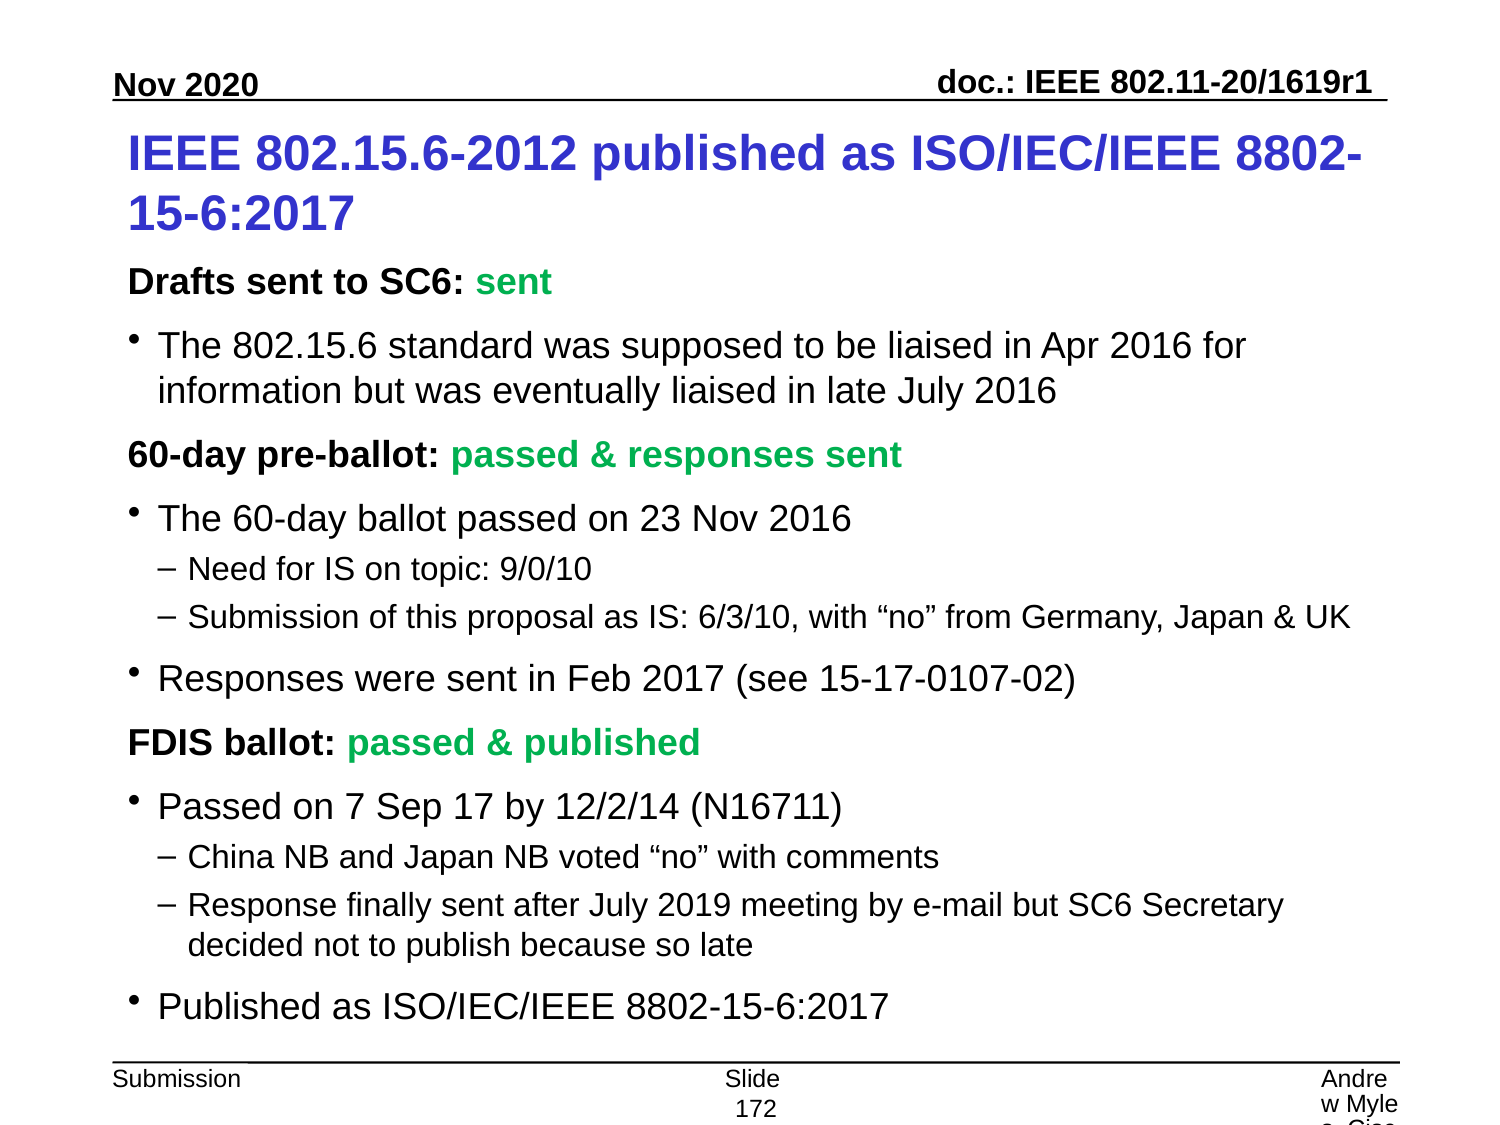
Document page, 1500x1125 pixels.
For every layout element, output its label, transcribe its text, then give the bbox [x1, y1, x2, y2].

footer Andrew Myles, Cisco [1320, 1061, 1402, 1093]
slide_number Slide 172 [709, 1061, 803, 1093]
list Drafts sent to SC6: sent The 802.15.6 standard was supposed to be liaised in Apr 2016 for information but was eventually liaised in late July 2016 60-day pre-ballot: passed & responses sent The 60-day ballot passed on 23 Nov 2016 Need for IS on topic: 9/0/10 Submission of this proposal as IS: 6/3/10, with “no” from Germany, Japan & UK Responses were sent in Feb 2017 (see 15-17-0107-02) FDIS ballot: passed & published Passed on 7 Sep 17 by 12/2/14 (N16711) China NB and Japan NB voted “no” with comments Response finally sent after July 2019 meeting by e-mail but SC6 Secretary decided not to publish because so late Published as ISO/IEC/IEEE 8802-15-6:2017 [112, 249, 1388, 925]
title IEEE 802.15.6-2012 published as ISO/IEC/IEEE 8802-15-6:2017 [112, 112, 1388, 249]
